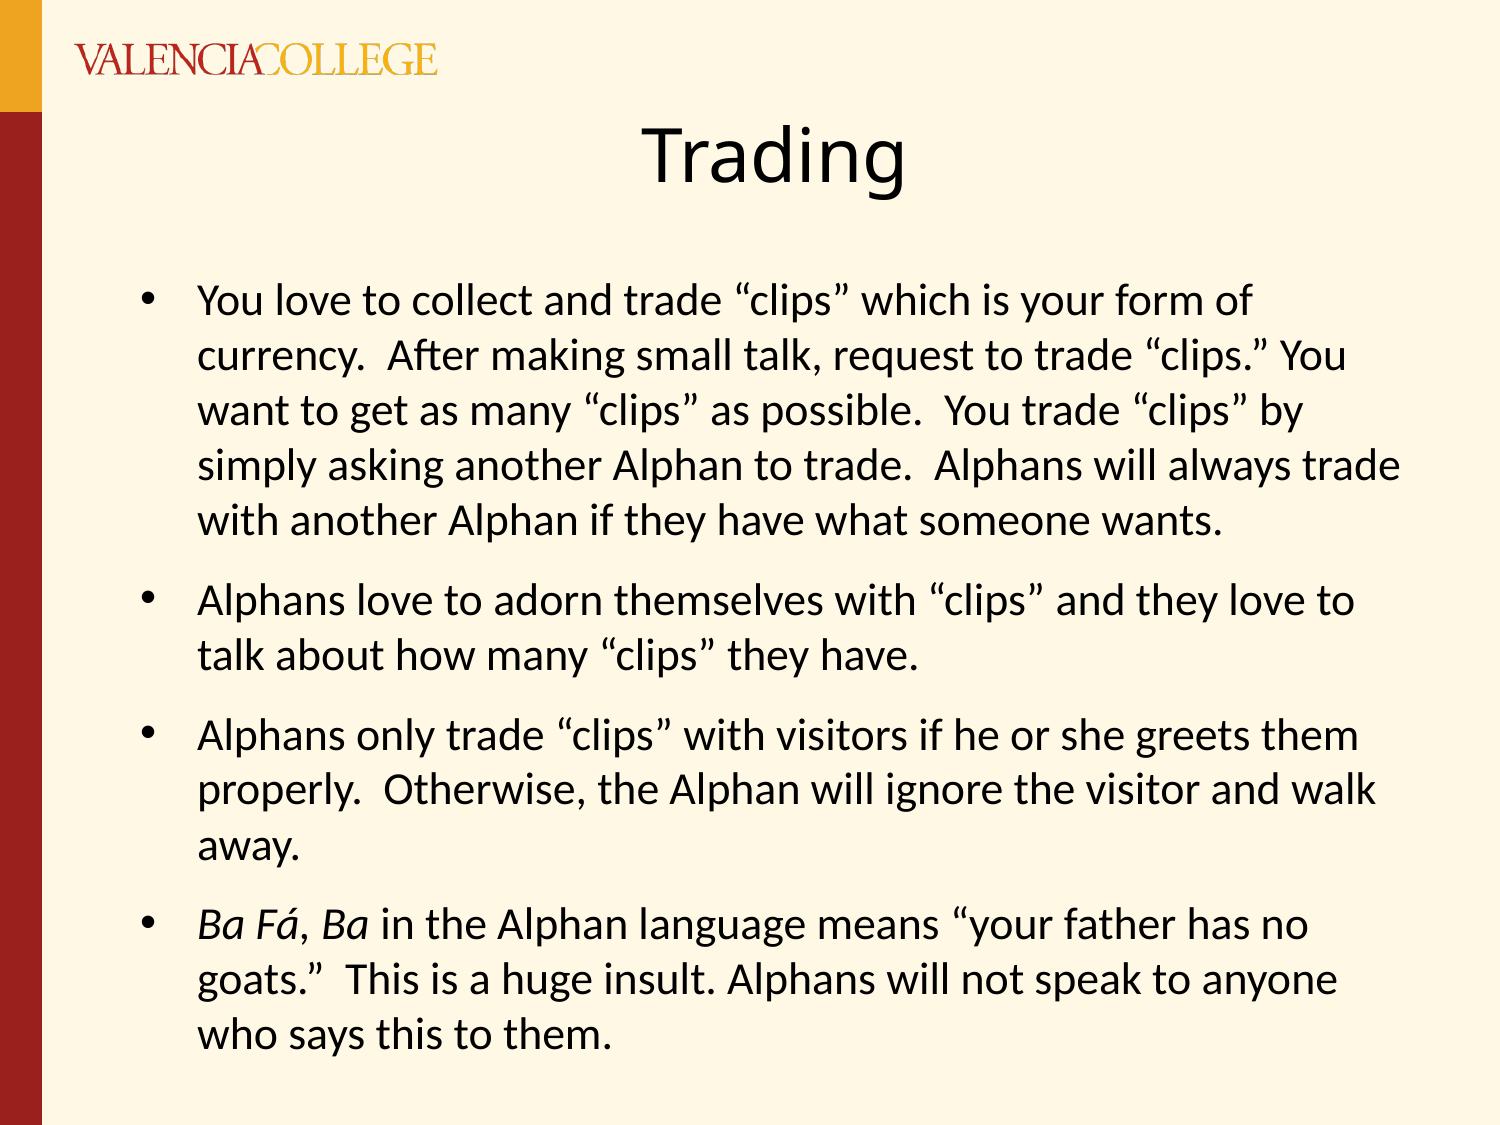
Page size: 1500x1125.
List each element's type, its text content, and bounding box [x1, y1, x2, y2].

picture [0, 0, 42, 1125]
picture [74, 43, 438, 75]
subtitle You love to collect and trade “clips” which is your form of currency. After making small talk, request to trade “clips.” You want to get as many “clips” as possible. You trade “clips” by simply asking another Alphan to trade. Alphans will always trade with another Alphan if they have what someone wants. Alphans love to adorn themselves with “clips” and they love to talk about how many “clips” they have. Alphans only trade “clips” with visitors if he or she greets them properly. Otherwise, the Alphan will ignore the visitor and walk away. Ba Fá, Ba in the Alphan language means “your father has no goats.” This is a huge insult. Alphans will not speak to anyone who says this to them. [125, 262, 1438, 1088]
title Trading [137, 99, 1413, 206]
